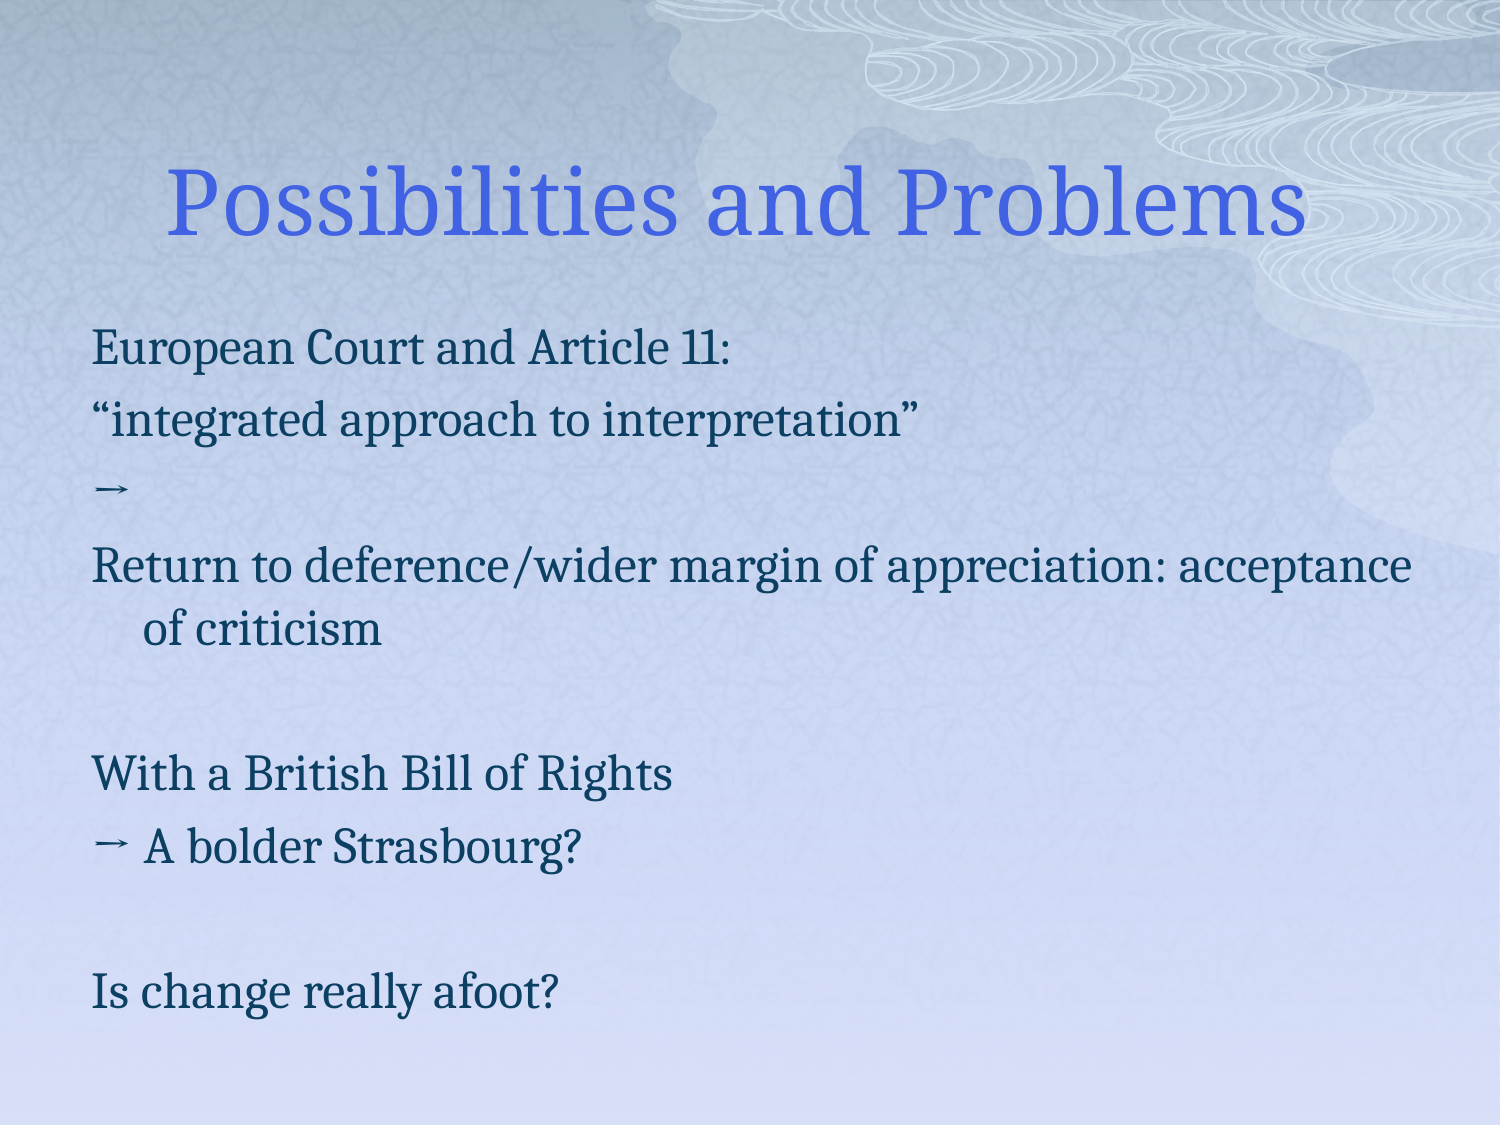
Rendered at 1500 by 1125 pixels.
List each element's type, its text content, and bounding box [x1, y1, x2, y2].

list European Court and Article 11: “integrated approach to interpretation” → Return to deference/wider margin of appreciation: acceptance of criticism With a British Bill of Rights → A bolder Strasbourg? Is change really afoot? [76, 304, 1430, 1032]
title Possibilities and Problems [75, 105, 1425, 293]
